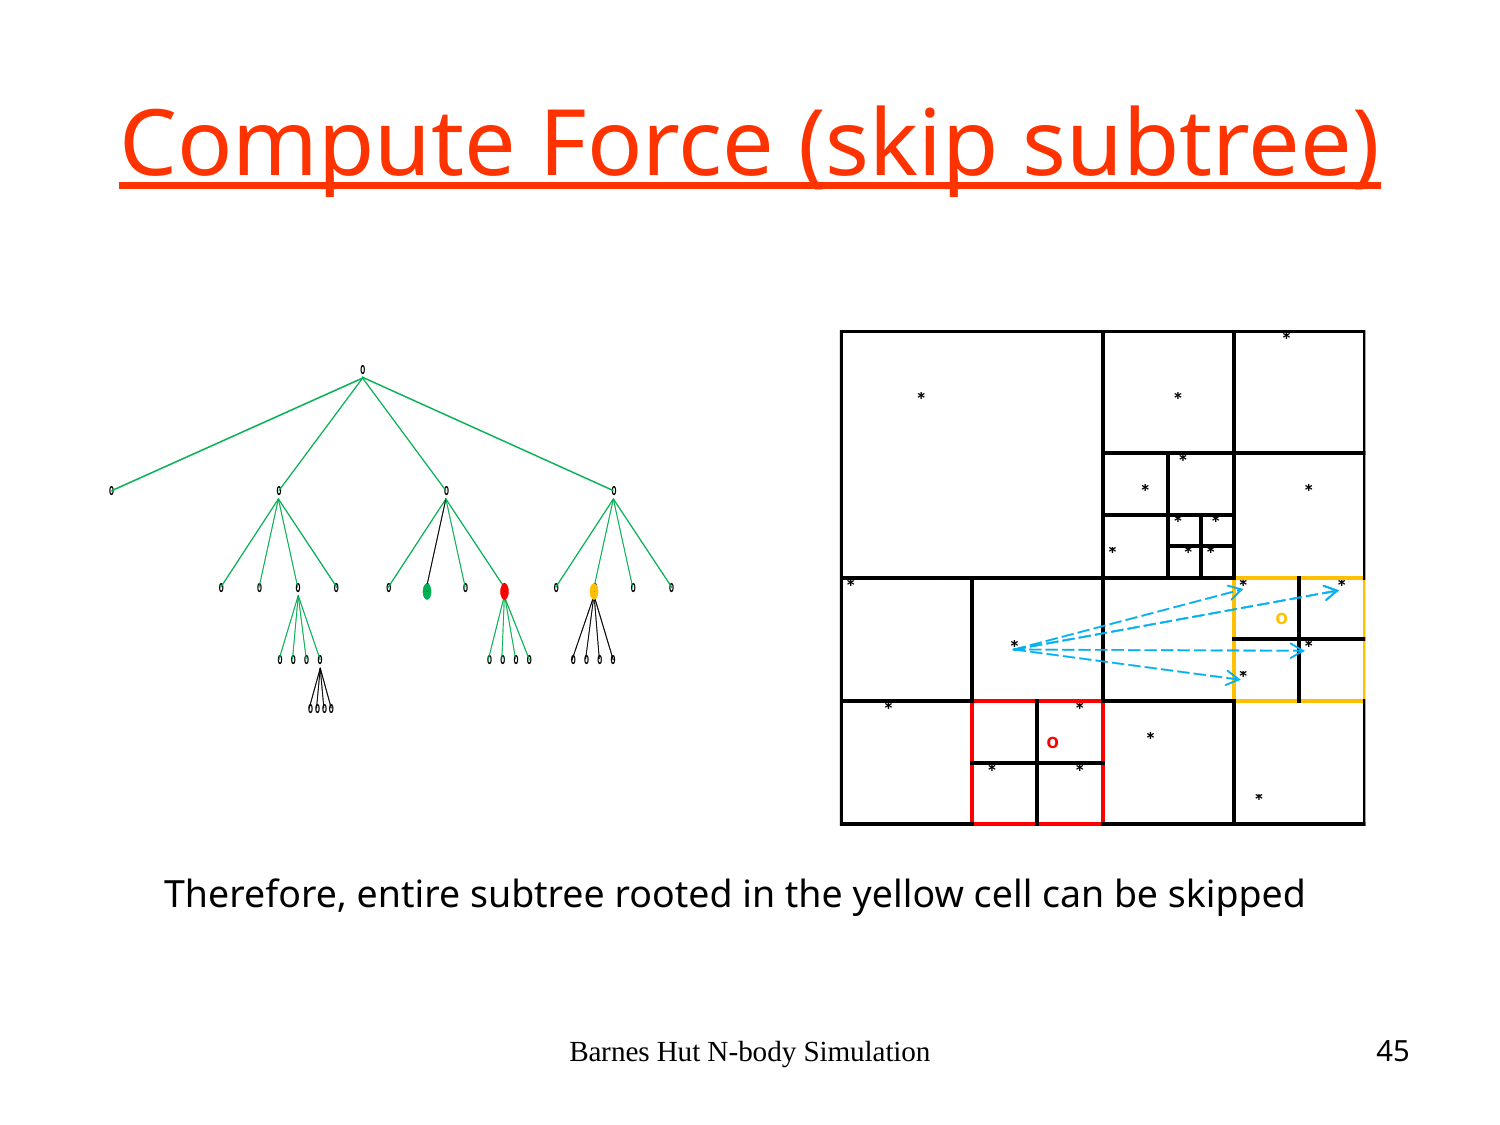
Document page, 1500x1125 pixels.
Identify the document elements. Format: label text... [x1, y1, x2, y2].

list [839, 329, 1366, 826]
slide_number 45 [1074, 1024, 1426, 1103]
text_box Therefore, entire subtree rooted in the yellow cell can be skipped [149, 862, 1322, 923]
footer Barnes Hut N-body Simulation [512, 1024, 988, 1103]
picture [89, 359, 678, 725]
title Compute Force (skip subtree) [75, 45, 1425, 233]
